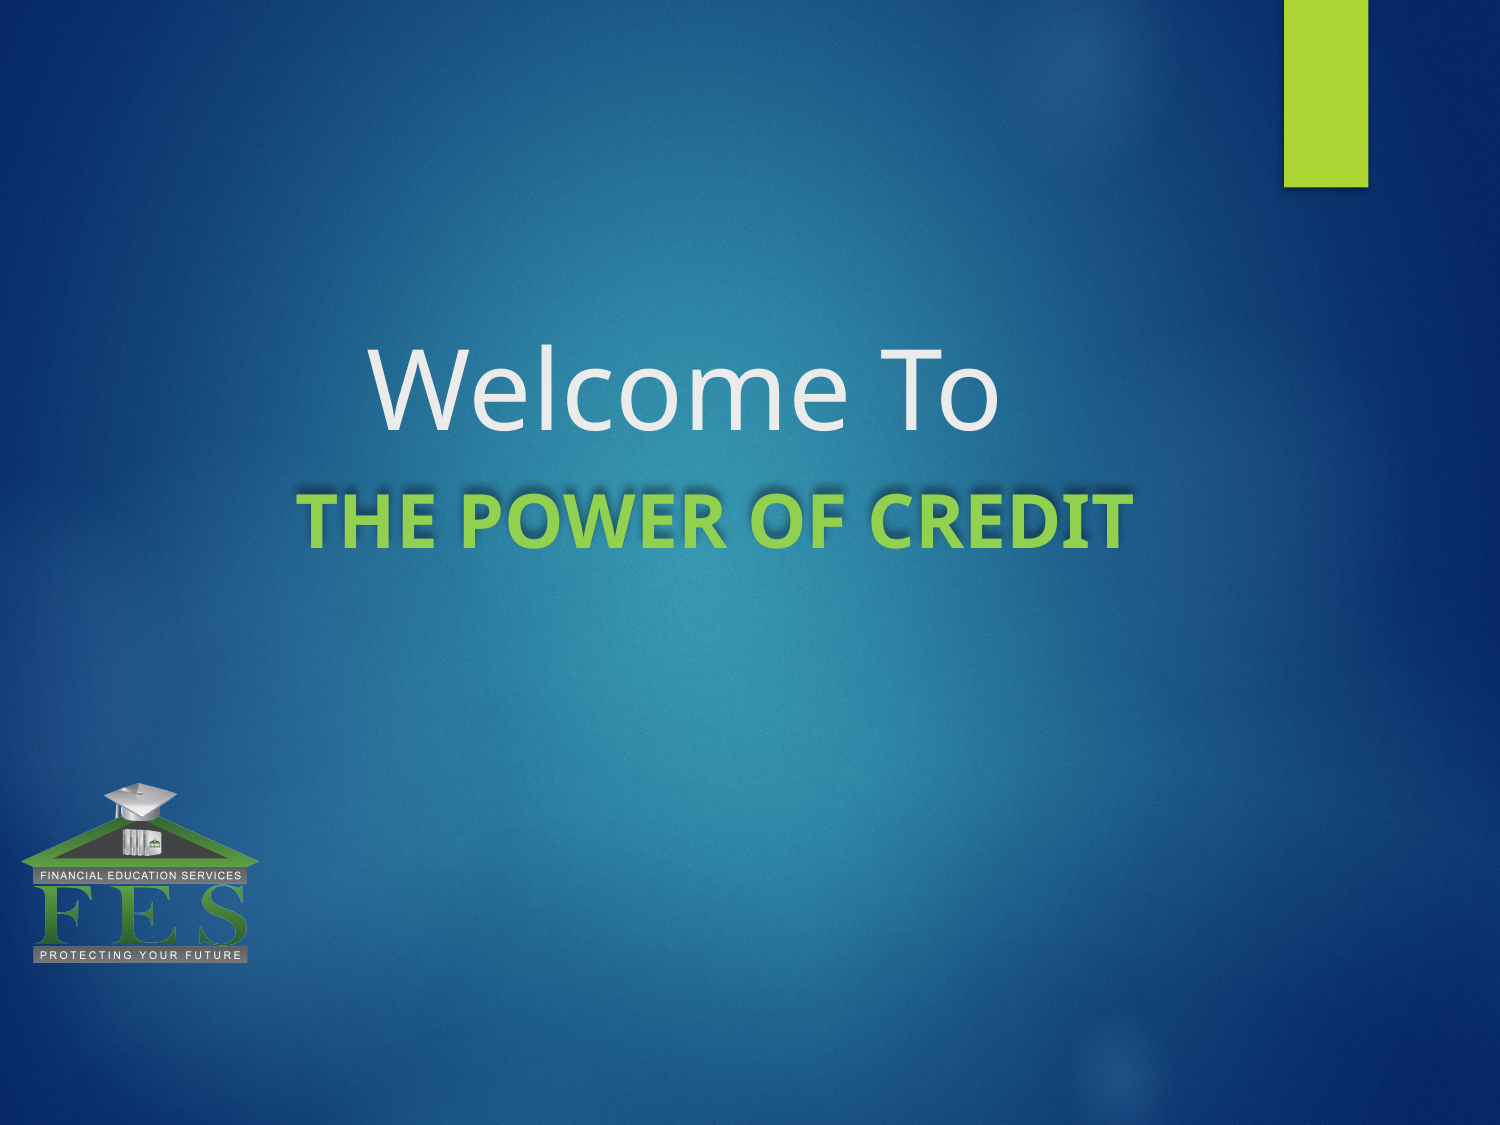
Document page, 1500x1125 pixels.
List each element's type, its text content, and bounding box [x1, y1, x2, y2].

picture [0, 0, 1500, 1125]
subtitle THE POWER OF CREDIT [30, 468, 1401, 575]
text_box Welcome To [170, 268, 1200, 459]
